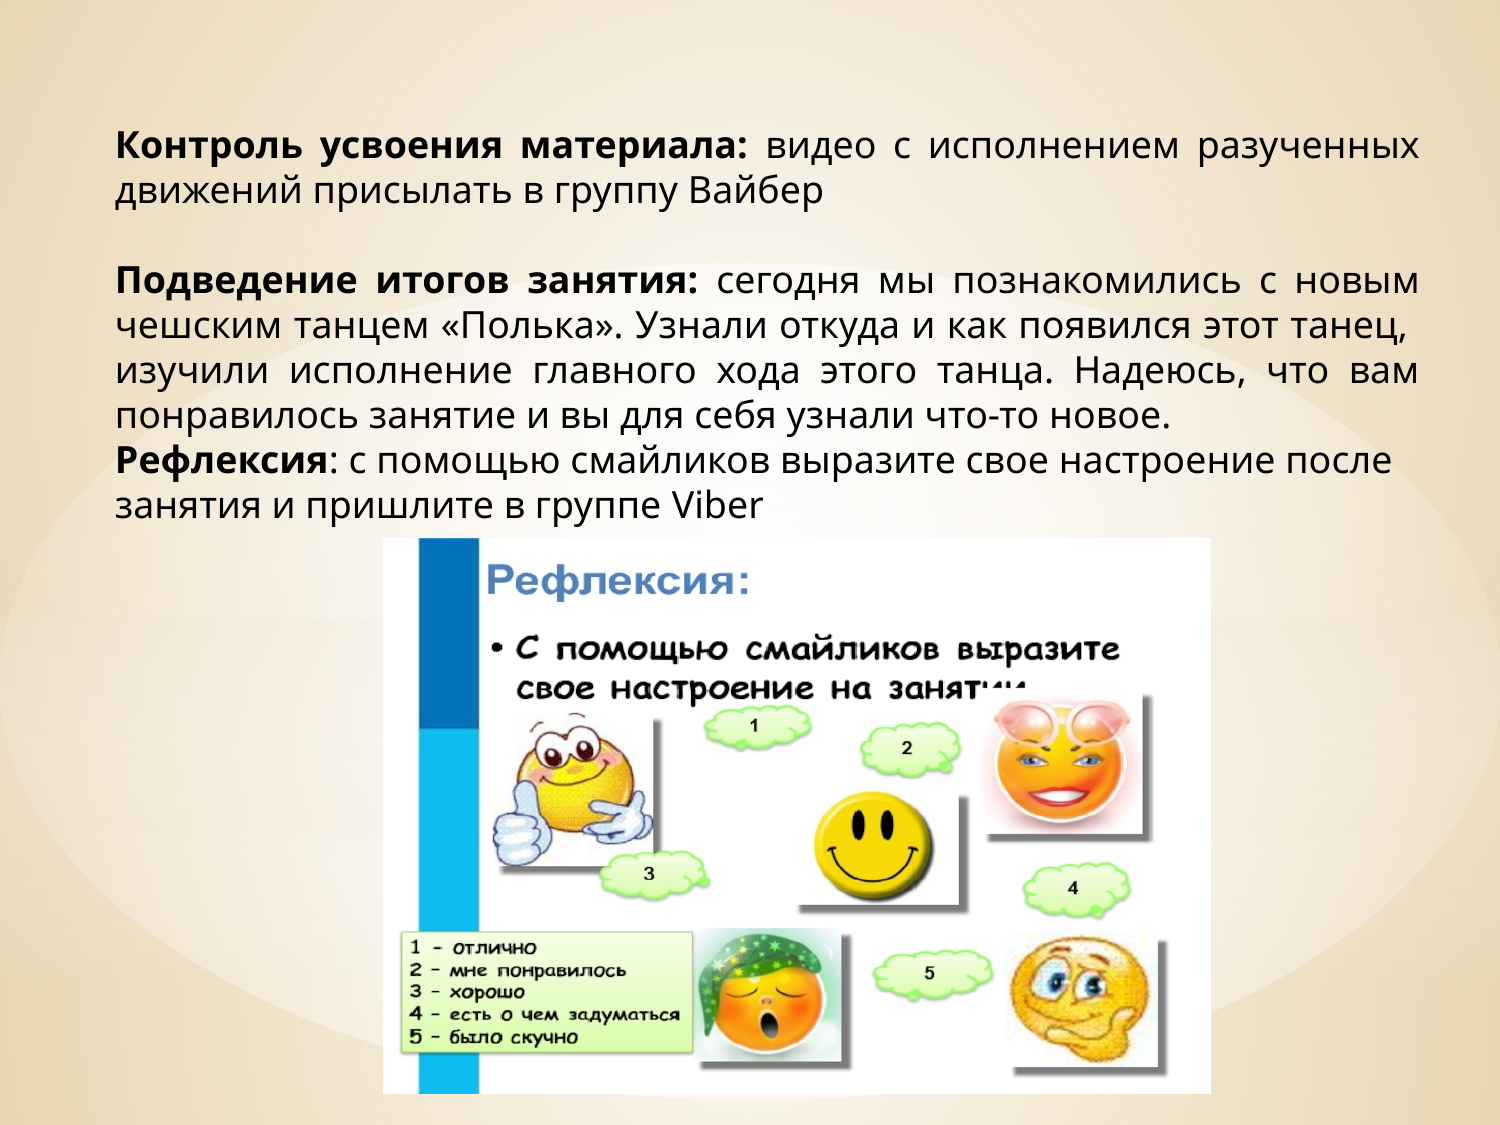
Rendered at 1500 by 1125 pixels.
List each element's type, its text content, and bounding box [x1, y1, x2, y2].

picture [383, 538, 1211, 1095]
text_box Контроль усвоения материала: видео с исполнением разученных движений присылать в группу Вайбер Подведение итогов занятия: сегодня мы познакомились с новым чешским танцем «Полька». Узнали откуда и как появился этот танец, изучили исполнение главного хода этого танца. Надеюсь, что вам понравилось занятие и вы для себя узнали что-то новое. Рефлексия: с помощью смайликов выразите свое настроение после занятия и пришлите в группе Viber [100, 113, 1436, 624]
